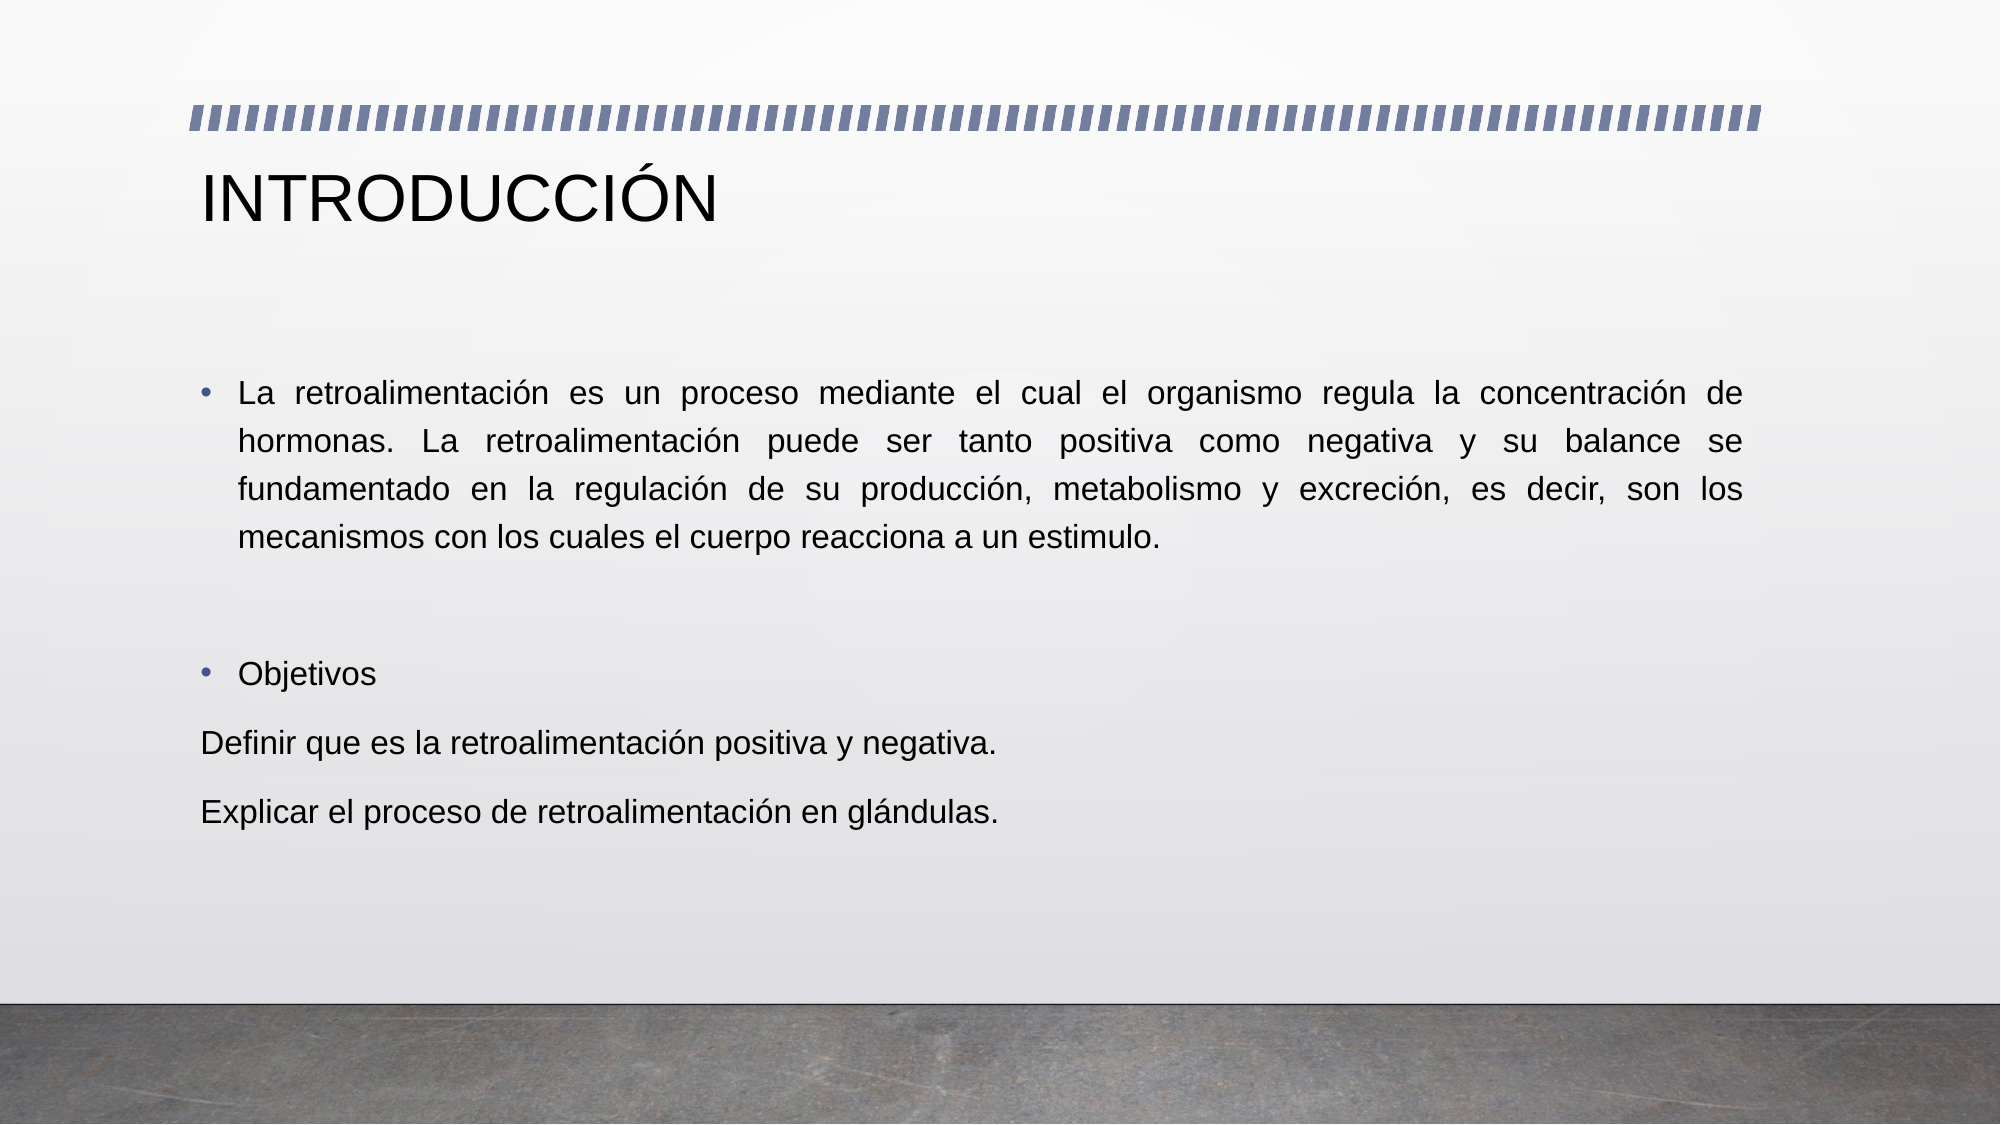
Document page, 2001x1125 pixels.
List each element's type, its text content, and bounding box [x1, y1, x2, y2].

title INTRODUCCIÓN [185, 156, 1761, 329]
list La retroalimentación es un proceso mediante el cual el organismo regula la concentración de hormonas. La retroalimentación puede ser tanto positiva como negativa y su balance se fundamentado en la regulación de su producción, metabolismo y excreción, es decir, son los mecanismos con los cuales el cuerpo reacciona a un estimulo. Objetivos Definir que es la retroalimentación positiva y negativa. Explicar el proceso de retroalimentación en glándulas. [185, 356, 1761, 897]
picture [0, 1004, 2000, 1124]
